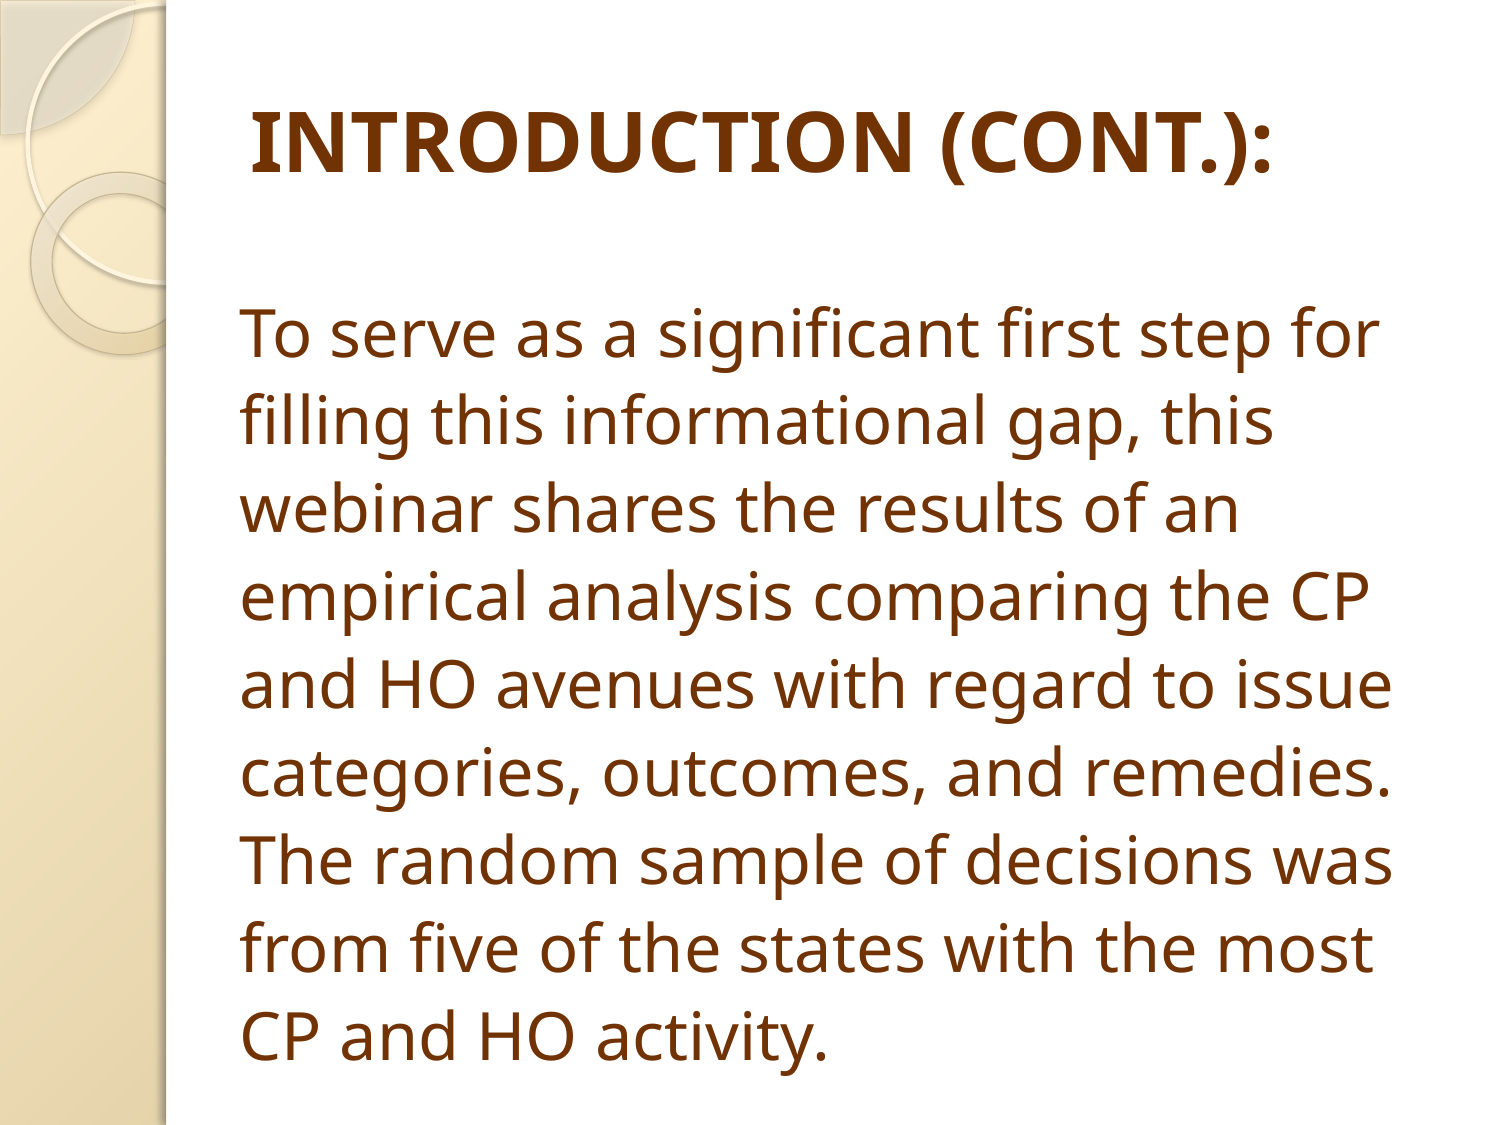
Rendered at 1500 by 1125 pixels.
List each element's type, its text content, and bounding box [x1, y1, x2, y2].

title Introduction (cont.): [235, 45, 1466, 233]
text_box To serve as a significant first step for filling this informational gap, this webinar shares the results of an empirical analysis comparing the CP and HO avenues with regard to issue categories, outcomes, and remedies. The random sample of decisions was from five of the states with the most CP and HO activity. [225, 275, 1450, 1082]
